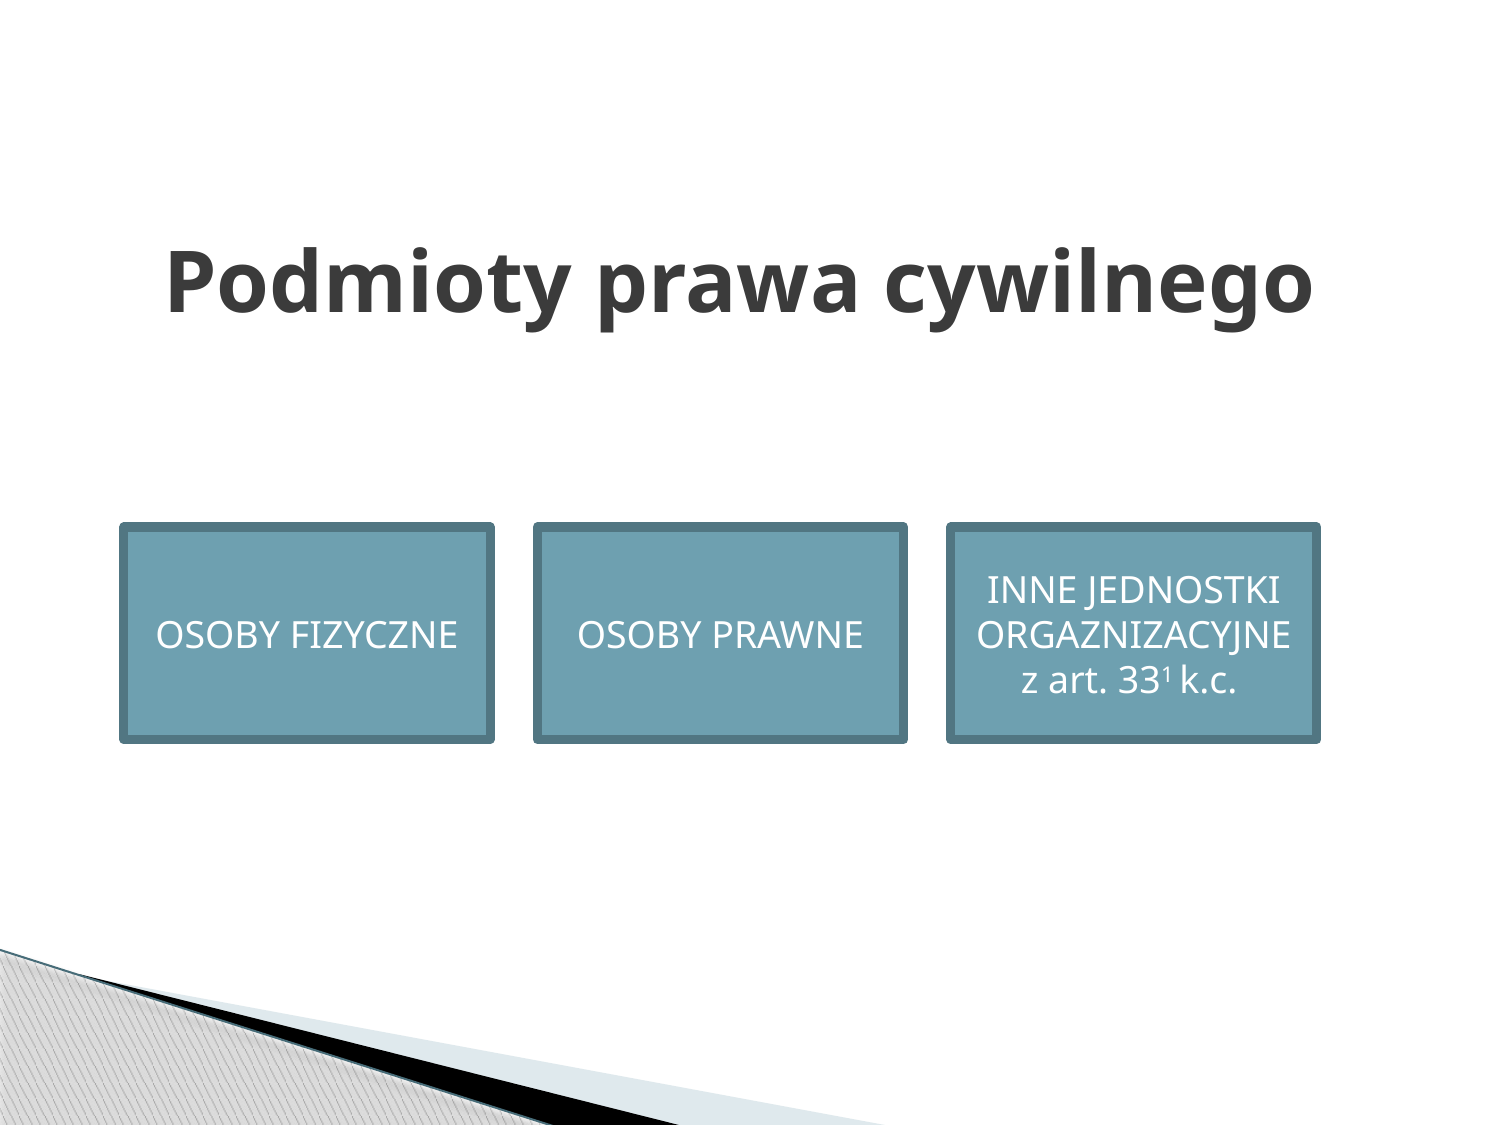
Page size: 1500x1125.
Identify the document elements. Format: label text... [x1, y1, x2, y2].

text_box INNE JEDNOSTKI ORGAZNIZACYJNE z art. 331 k.c. [946, 522, 1321, 744]
title Podmioty prawa cywilnego [64, 184, 1415, 372]
text_box OSOBY FIZYCZNE [119, 522, 495, 744]
text_box OSOBY PRAWNE [533, 522, 908, 744]
